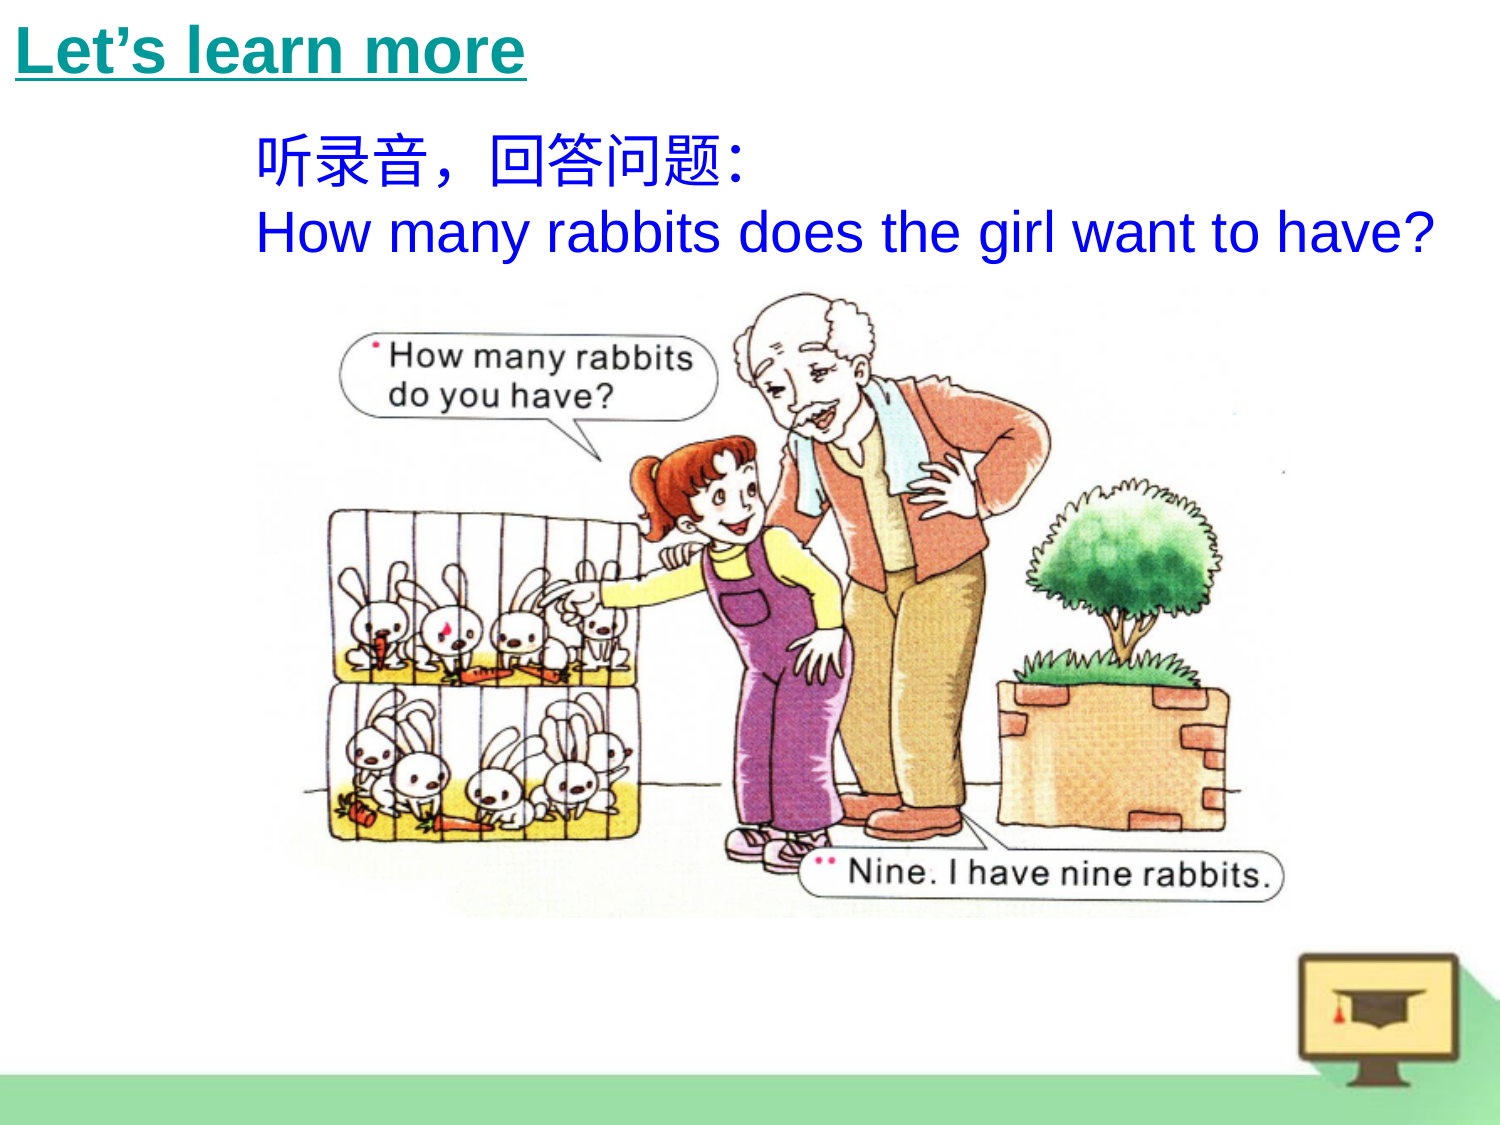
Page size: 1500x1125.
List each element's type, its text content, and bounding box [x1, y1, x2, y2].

text_box 听录音，回答问题： How many rabbits does the girl want to have? [240, 117, 1453, 272]
picture [0, 0, 1500, 1125]
text_box Let’s learn more [0, 0, 1430, 95]
